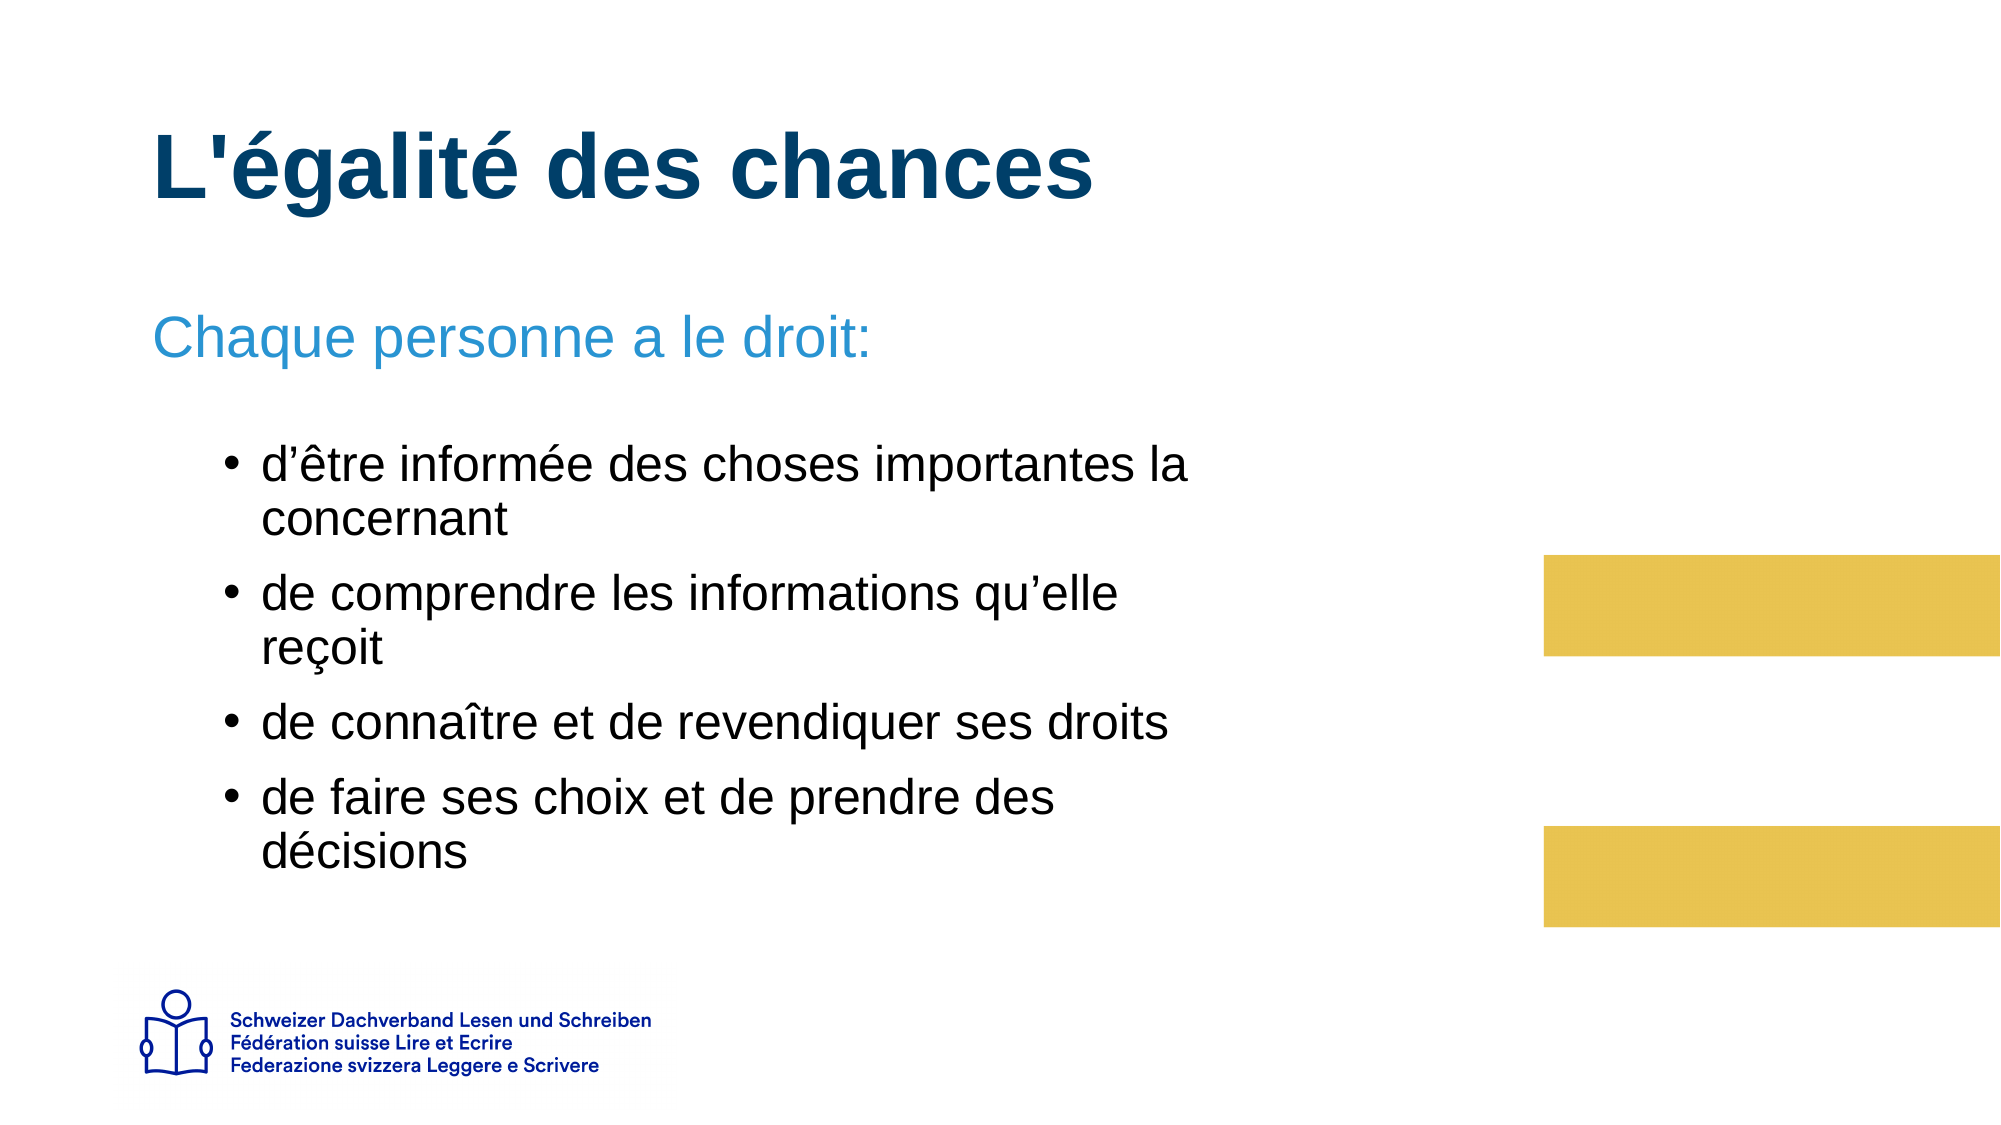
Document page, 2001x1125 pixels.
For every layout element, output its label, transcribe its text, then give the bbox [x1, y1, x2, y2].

list Chaque personne a le droit: [137, 299, 1327, 390]
picture [113, 962, 677, 1110]
picture [1478, 357, 2000, 1125]
list d’être informée des choses importantes la concernant de comprendre les informations qu’elle reçoit de connaître et de revendiquer ses droits de faire ses choix et de prendre des décisions [208, 431, 1258, 916]
title L'égalité des chances [137, 59, 1863, 278]
